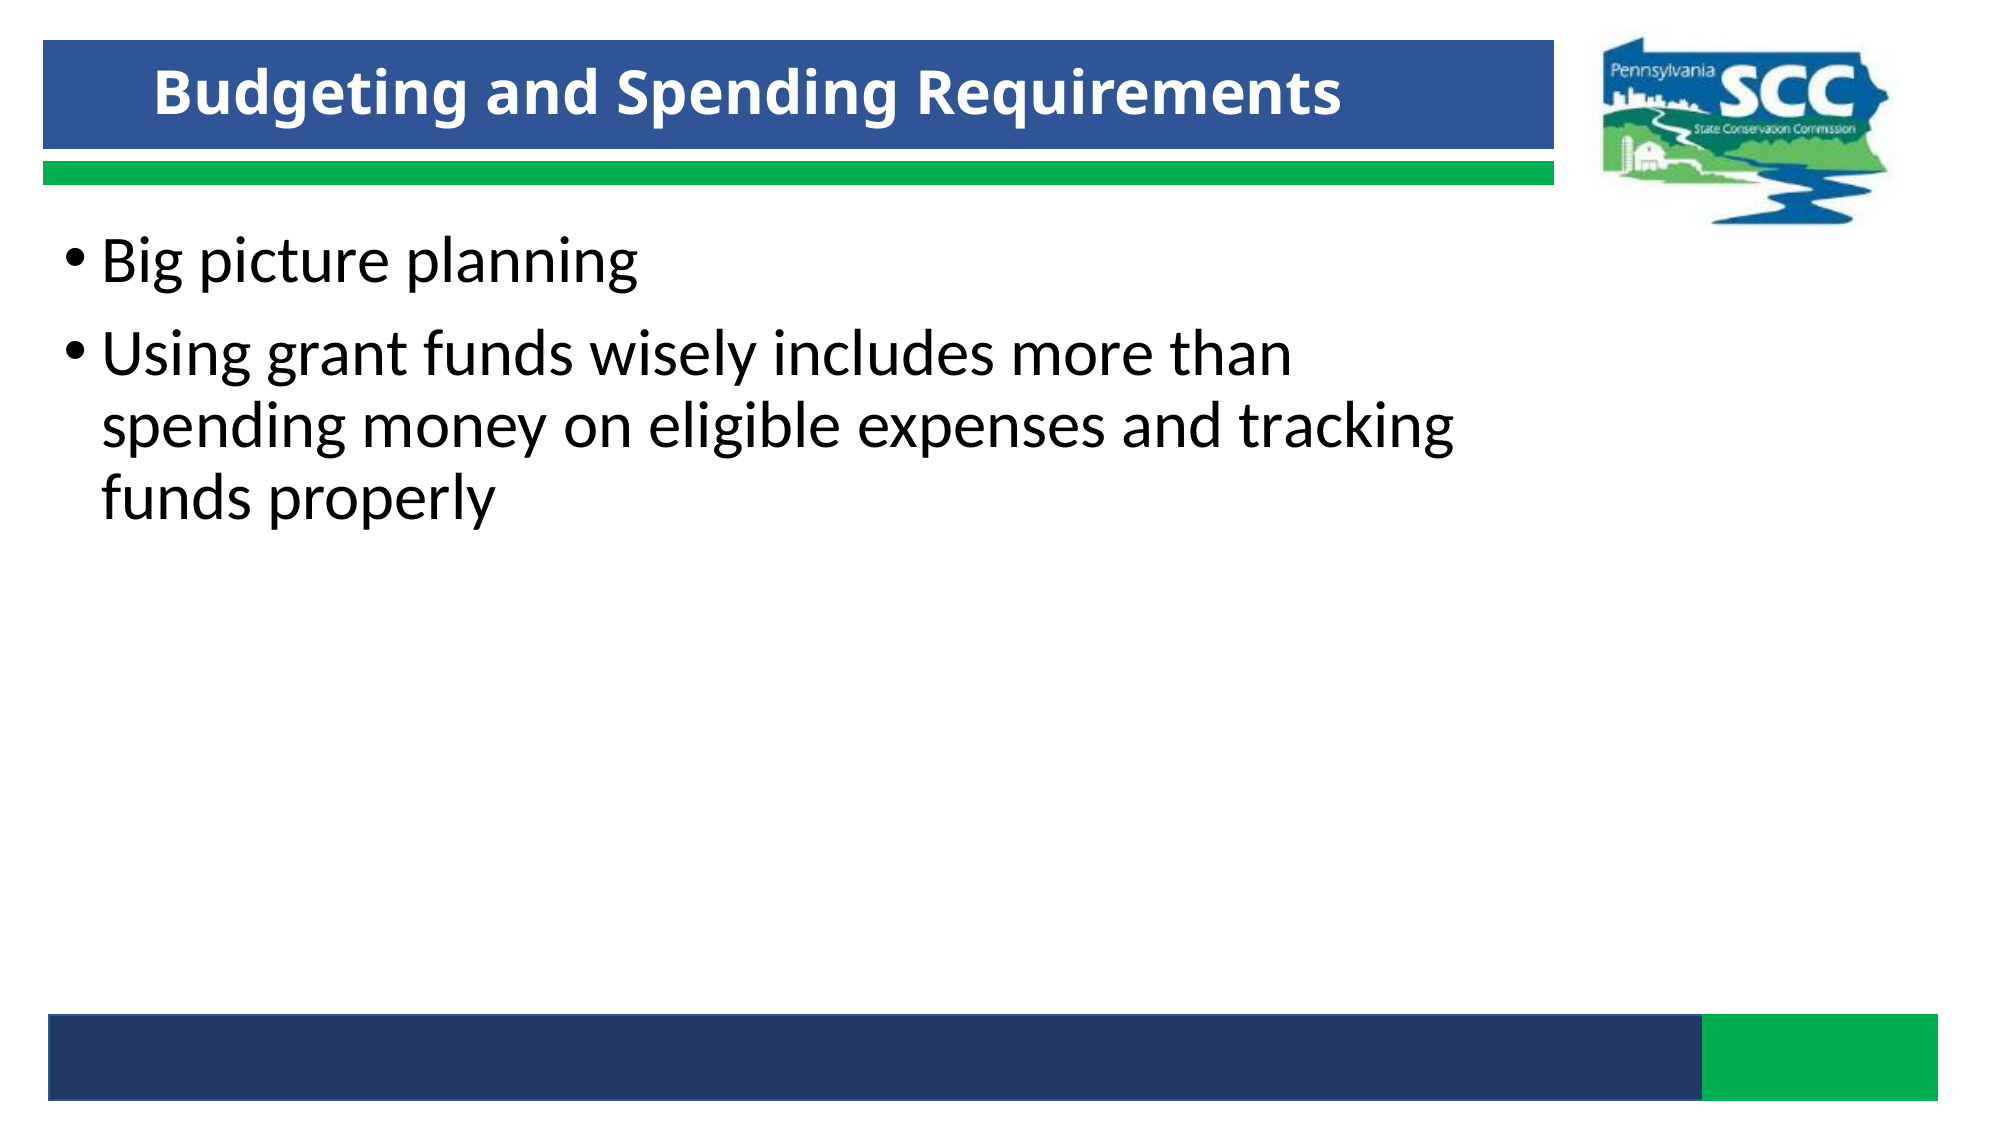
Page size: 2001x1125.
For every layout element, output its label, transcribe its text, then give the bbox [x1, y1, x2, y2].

text_box Budgeting and Spending Requirements [137, 26, 1464, 161]
text_box [1702, 1014, 1938, 1101]
list Big picture planning Using grant funds wisely includes more than spending money on eligible expenses and tracking funds properly [48, 217, 1523, 946]
text_box [43, 161, 1554, 185]
picture [1591, 26, 1900, 235]
text_box [43, 40, 137, 149]
text_box [1464, 40, 1554, 149]
text_box [48, 1014, 1702, 1101]
